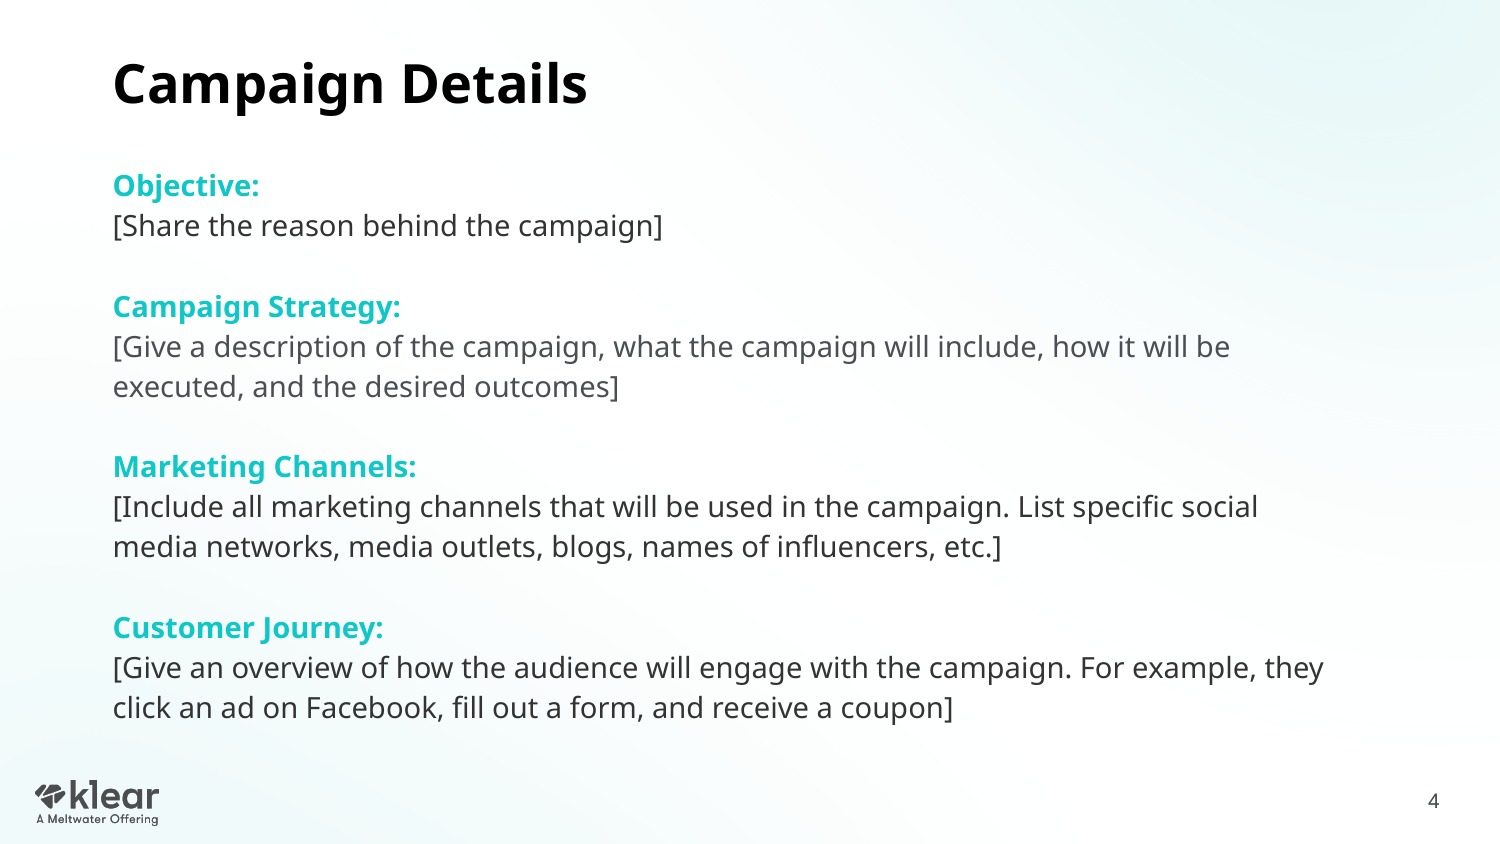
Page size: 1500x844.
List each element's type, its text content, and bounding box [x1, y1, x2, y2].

text_box Campaign Details [97, 34, 766, 130]
text_box Objective: [Share the reason behind the campaign] Campaign Strategy: [Give a description of the campaign, what the campaign will include, how it will be executed, and the desired outcomes] Marketing Channels: [Include all marketing channels that will be used in the campaign. List specific social media networks, media outlets, blogs, names of influencers, etc.] Customer Journey: [Give an overview of how the audience will engage with the campaign. For example, they click an ad on Facebook, fill out a form, and receive a coupon] [97, 147, 1350, 515]
picture [35, 780, 159, 826]
